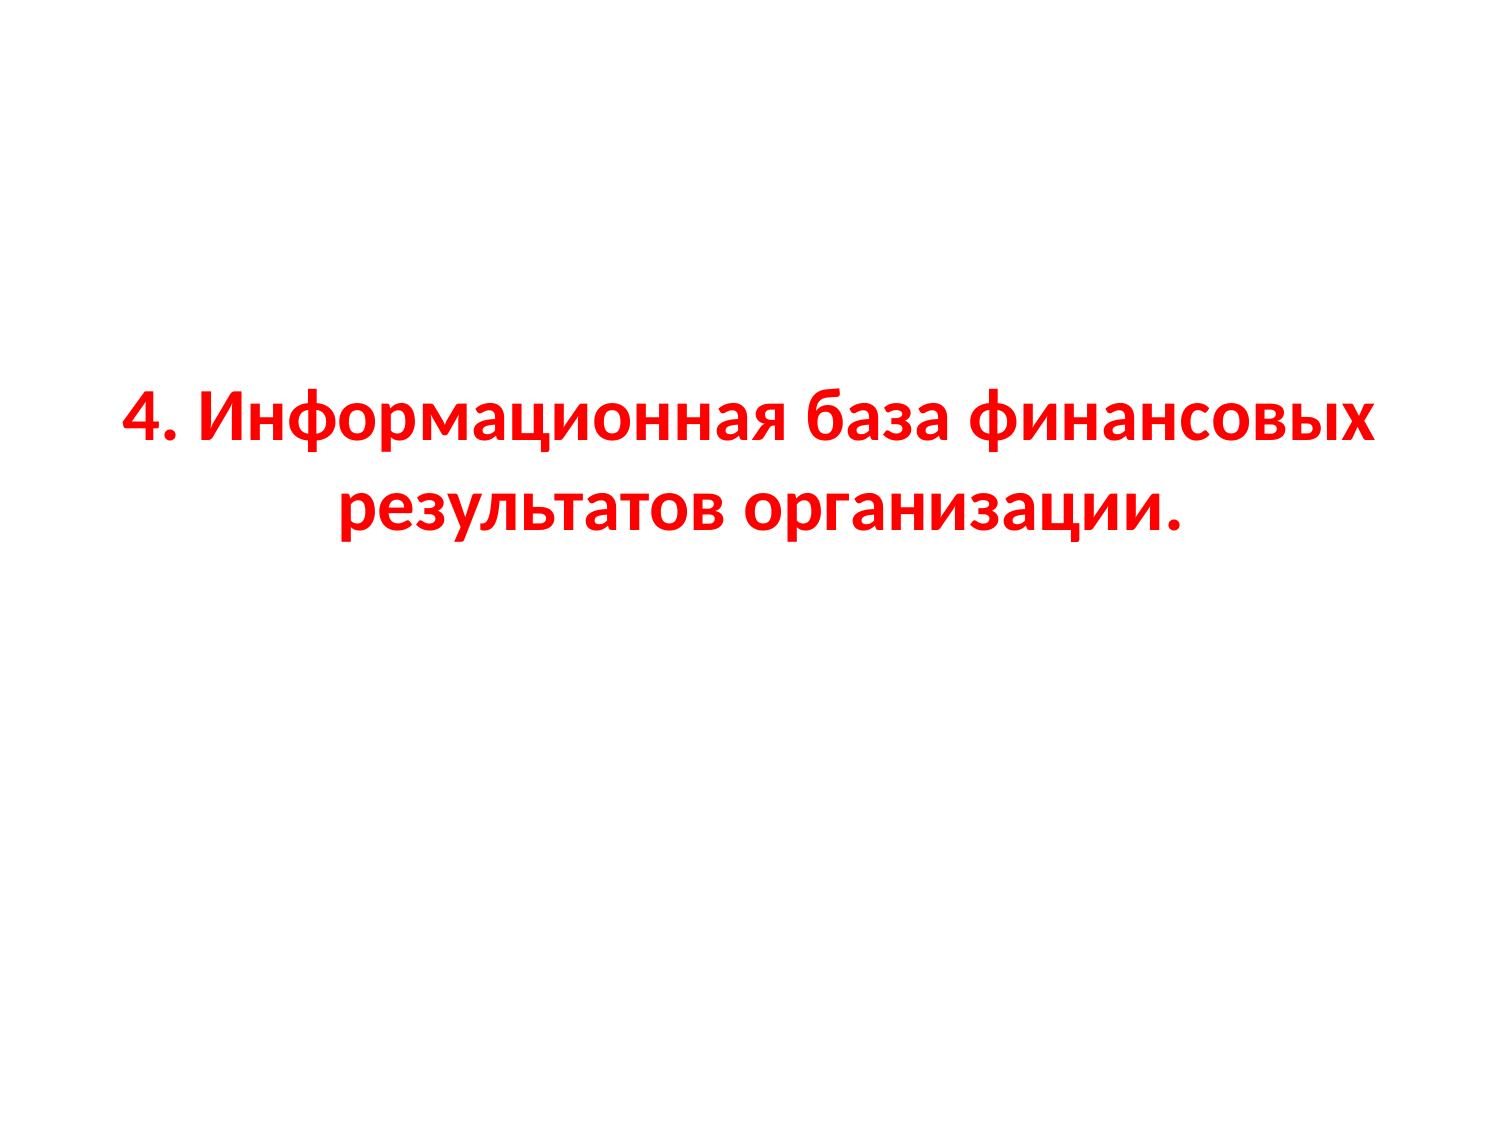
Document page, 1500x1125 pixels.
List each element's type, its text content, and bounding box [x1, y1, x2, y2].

list 4. Информационная база финансовых результатов организации. [74, 262, 1426, 1006]
